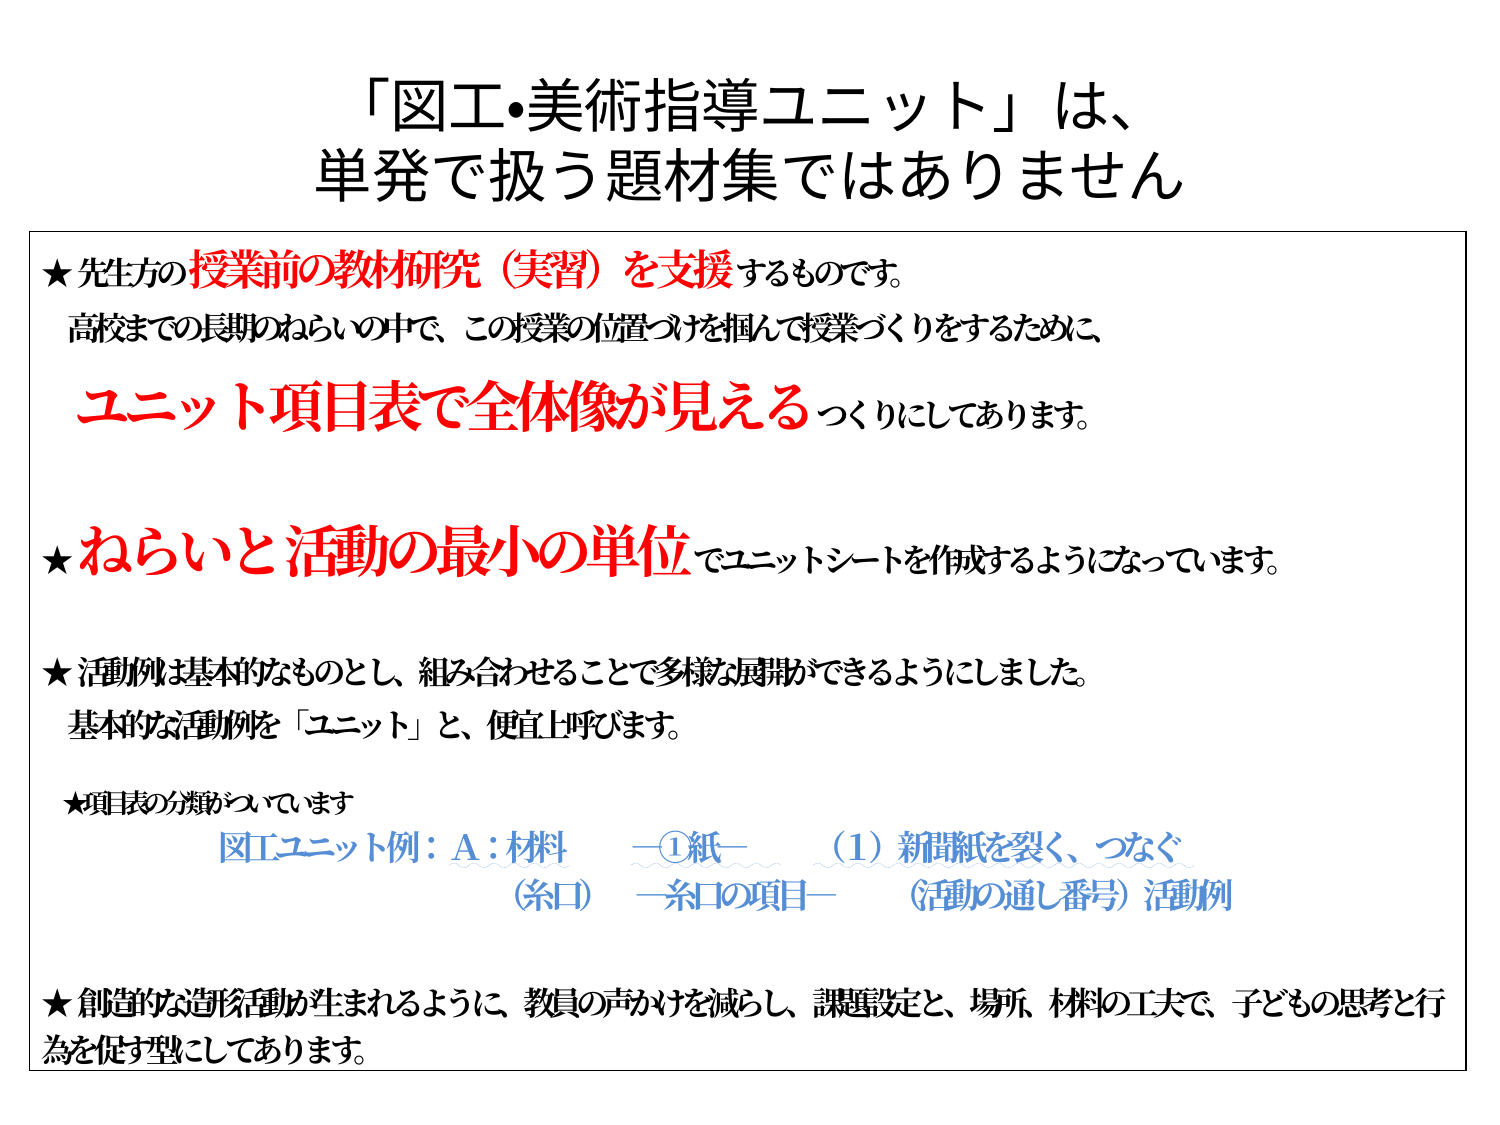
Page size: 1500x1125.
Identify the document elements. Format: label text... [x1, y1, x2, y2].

list ★先生方の授業前の教材研究（実習）を支援するものです。 高校までの長期のねらいの中で、この授業の位置づけを掴んで授業づくりをするために、 ユニット項目表で全体像が見えるつくりにしてあります。 ★ねらいと活動の最小の単位でユニットシートを作成するようになっています。 ★活動例は基本的なものとし、組み合わせることで多様な展開ができるようにしました。 基本的な活動例を「ユニット」と、便宜上呼びます。 ★項目表の分類がついています 図工ユニット例：Ａ：材料 ―①紙― （１）新聞紙を裂く、つなぐ （糸口） ―糸口の項目― （活動の通し番号）活動例 ★創造的な造形活動が生まれるように、教員の声かけを減らし、課題設定と、場所、材料の工夫で、子どもの思考と行為を促す型にしてあります。 [29, 231, 1467, 1071]
title 「図工・美術指導ユニット」は、 単発で扱う題材集ではありません [75, 45, 1425, 231]
